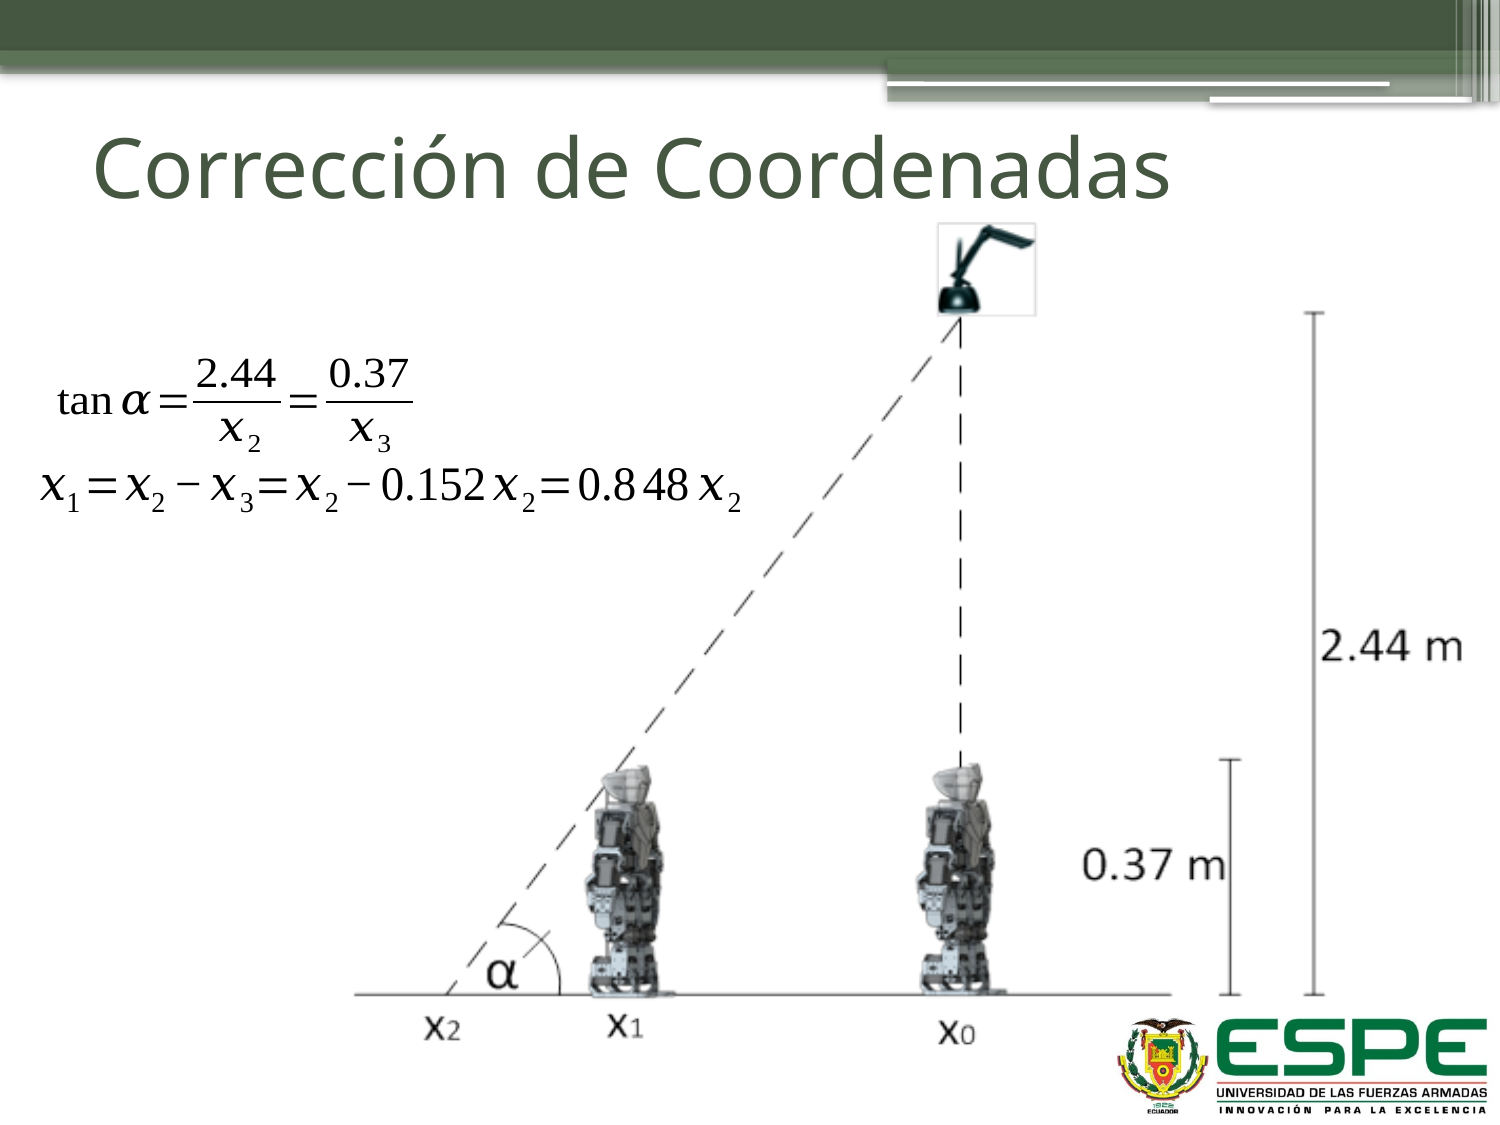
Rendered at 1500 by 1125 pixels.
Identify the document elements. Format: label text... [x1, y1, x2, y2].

picture [1111, 1071, 1495, 1119]
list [342, 219, 1500, 1071]
title Corrección de Coordenadas [76, 78, 1427, 254]
